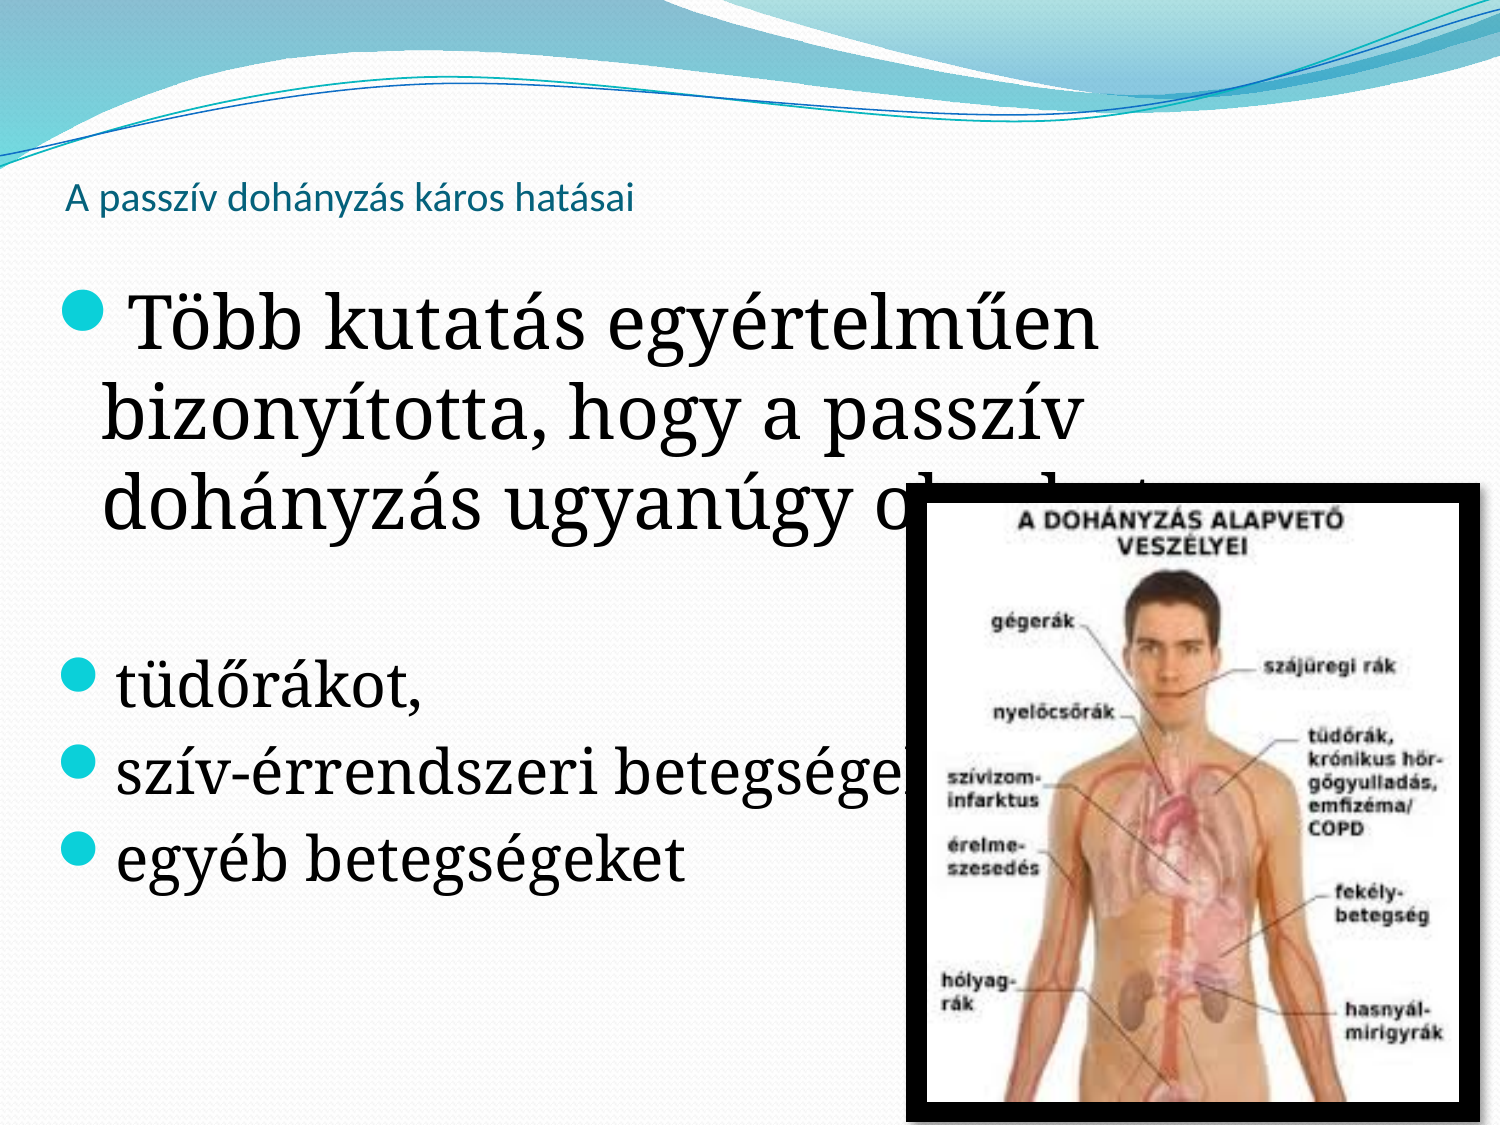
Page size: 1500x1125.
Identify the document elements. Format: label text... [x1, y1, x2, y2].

list Több kutatás egyértelműen bizonyította, hogy a passzív dohányzás ugyanúgy okozhat: tüdőrákot, szív-érrendszeri betegségeket egyéb betegségeket [41, 267, 1425, 1038]
title A passzív dohányzás káros hatásai [64, 125, 1415, 220]
picture [926, 503, 1459, 1102]
